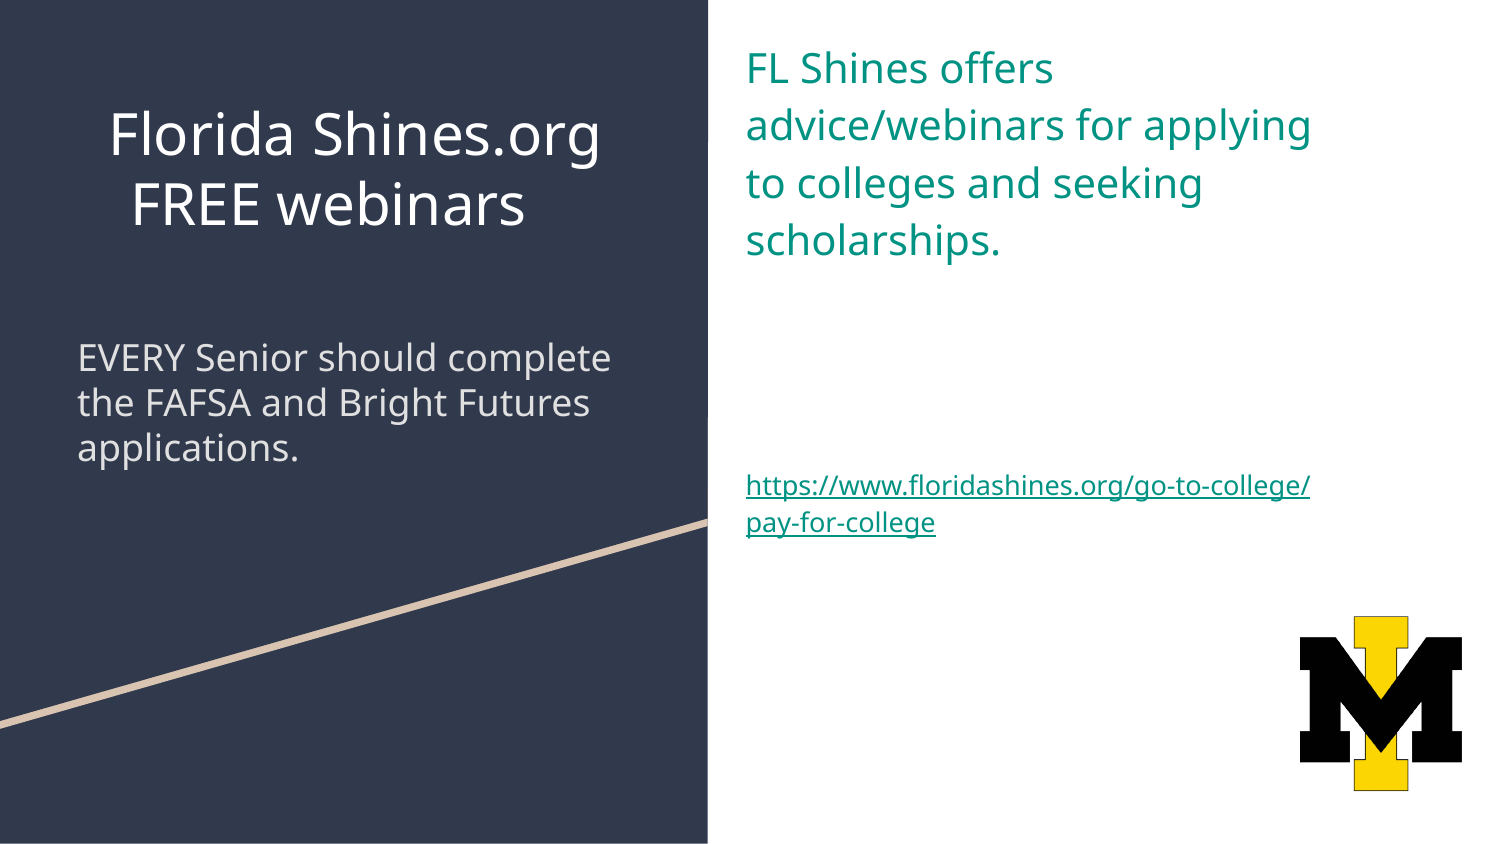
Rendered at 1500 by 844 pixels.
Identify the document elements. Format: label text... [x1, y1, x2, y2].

title Florida Shines.org FREE webinars [51, 82, 660, 494]
text_box EVERY Senior should complete the FAFSA and Bright Futures applications. [62, 326, 631, 476]
picture [1295, 612, 1468, 796]
list FL Shines offers advice/webinars for applying to colleges and seeking scholarships. https://www.floridashines.org/go-to-college/pay-for-college [730, 18, 1367, 832]
